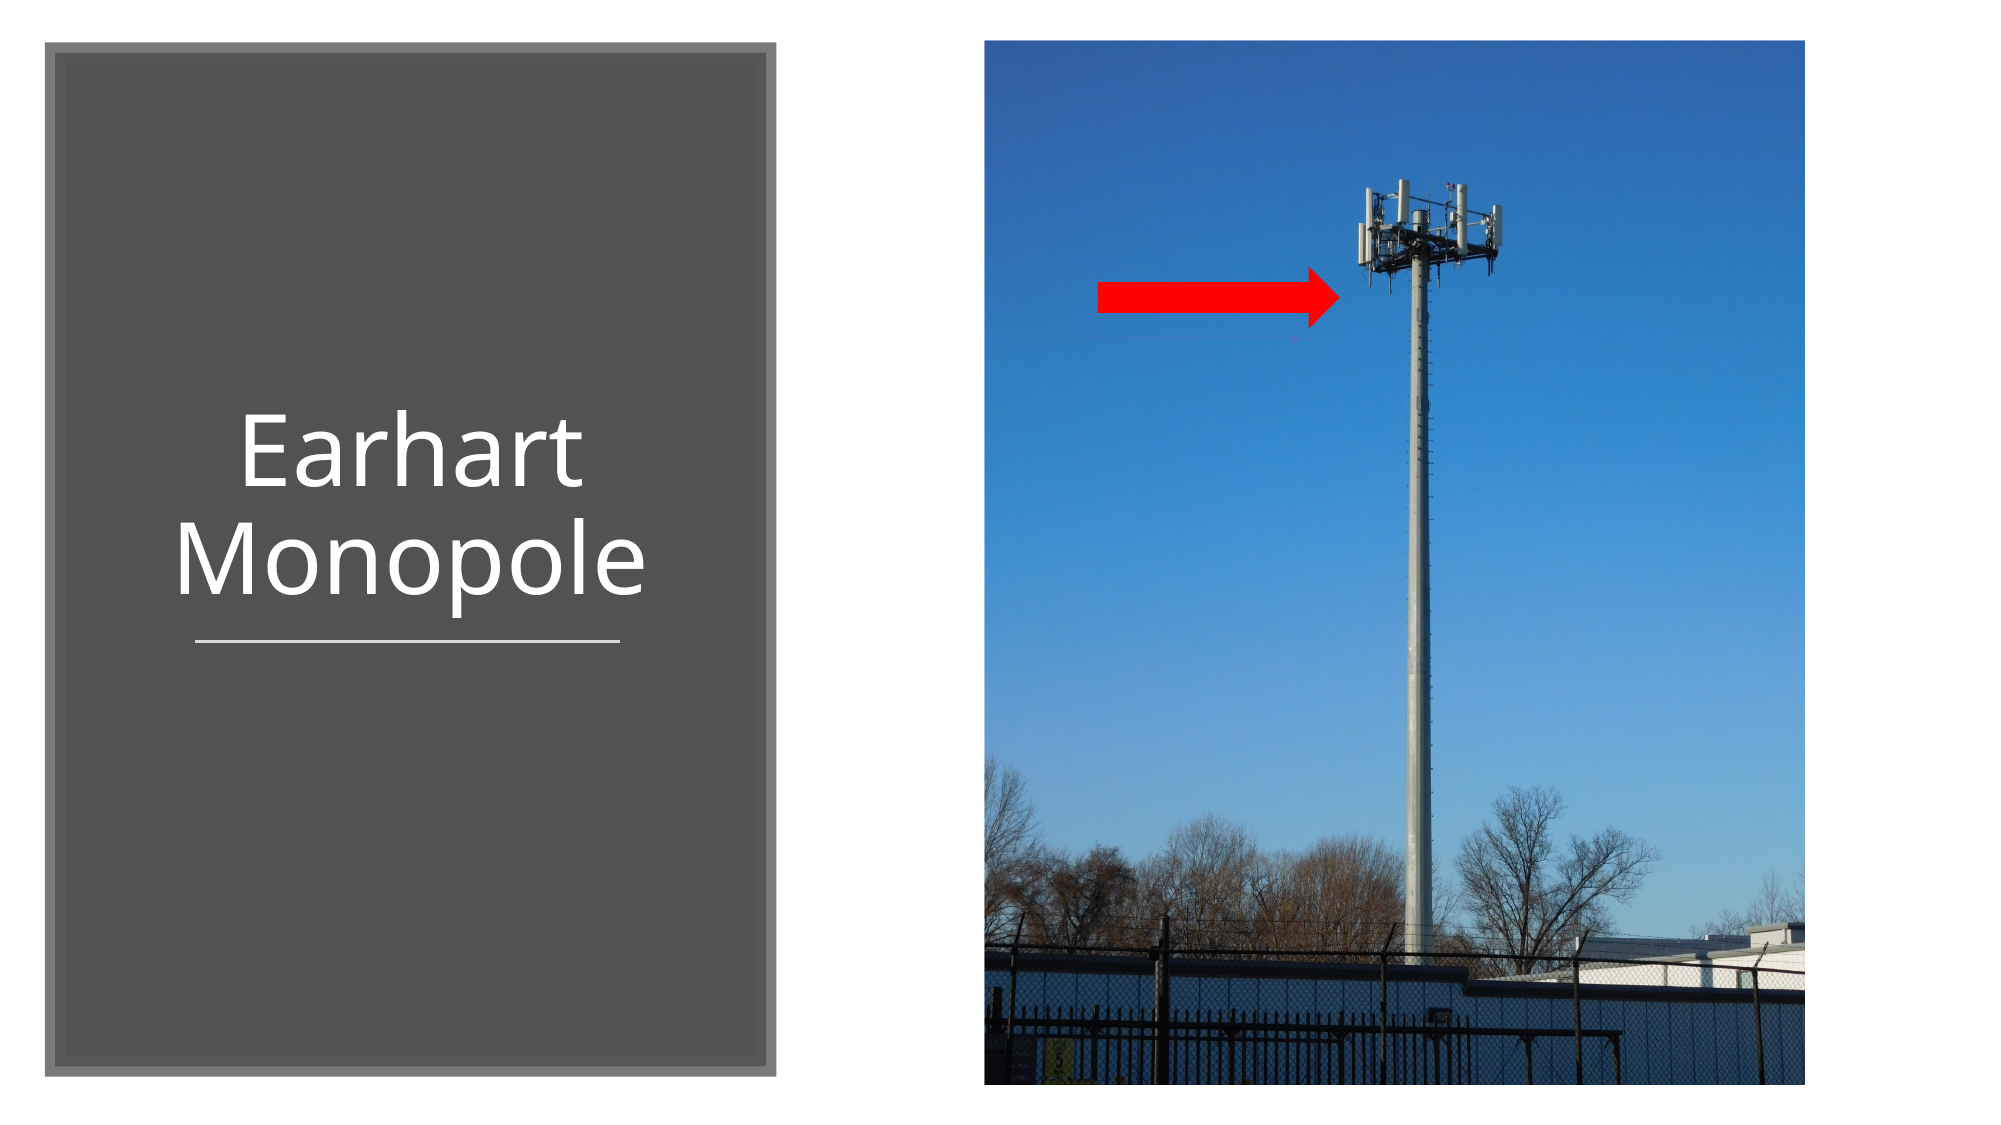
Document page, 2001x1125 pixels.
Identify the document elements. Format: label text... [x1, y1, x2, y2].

picture [872, 42, 1917, 1085]
text_box [54, 52, 767, 1067]
title Earhart Monopole [110, 149, 711, 624]
